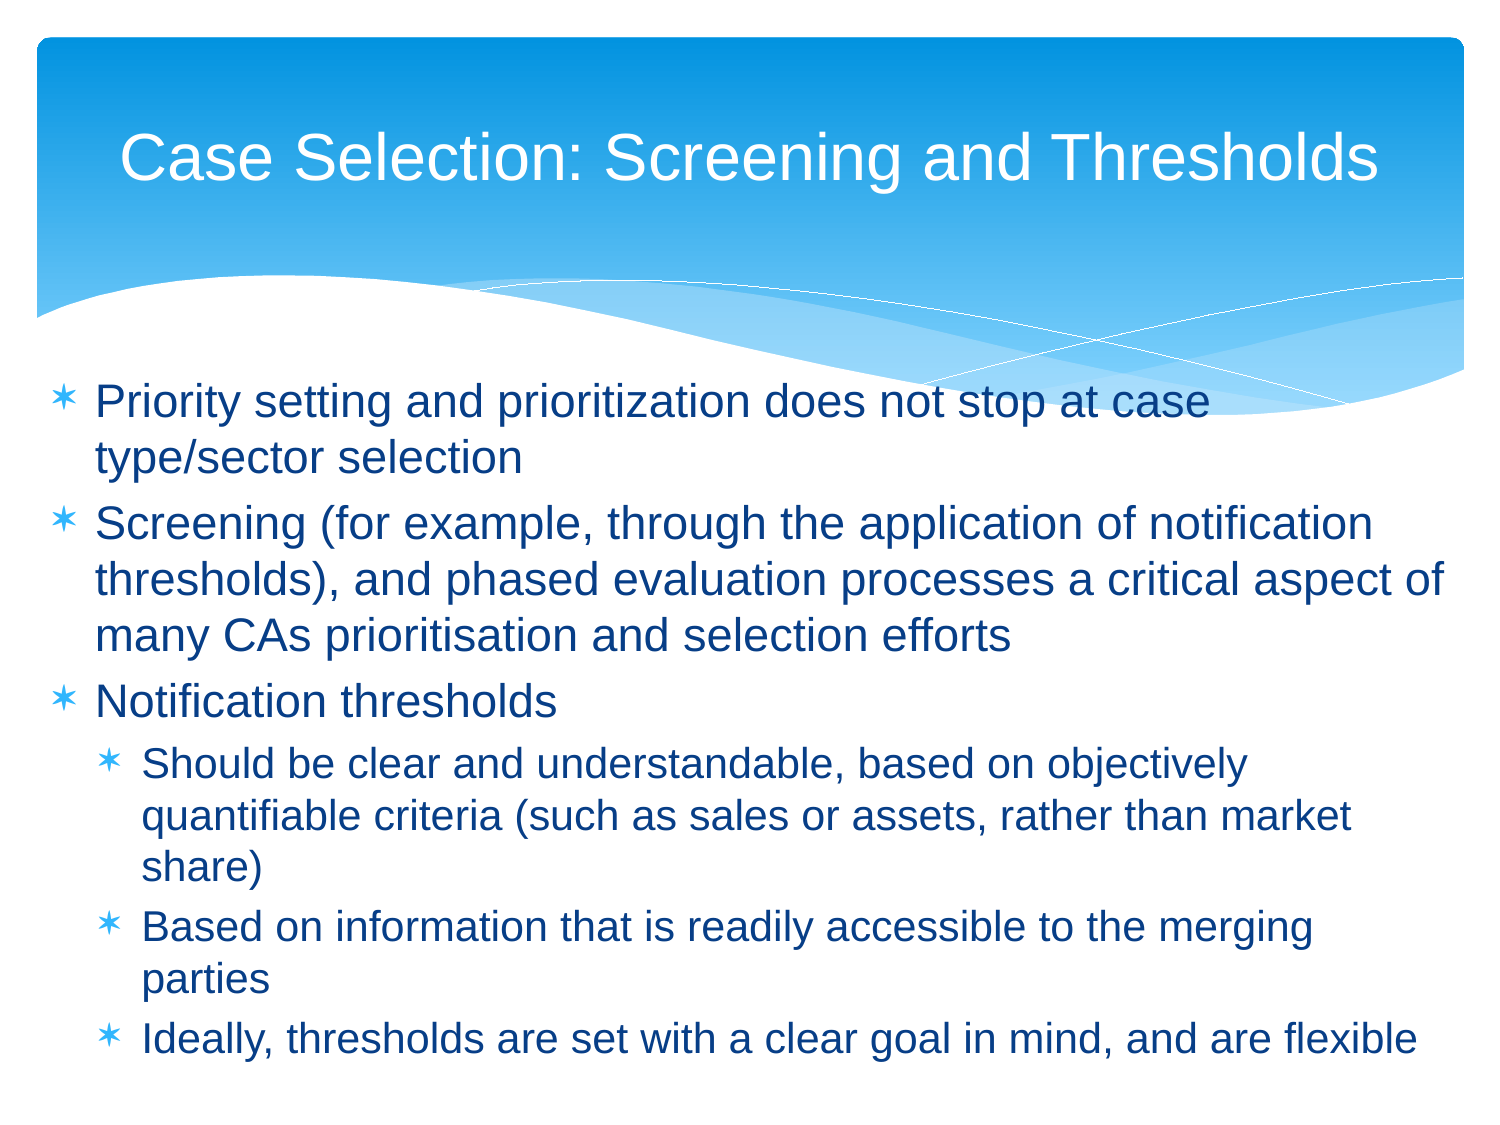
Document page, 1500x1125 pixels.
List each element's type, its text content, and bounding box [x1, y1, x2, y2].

title Case Selection: Screening and Thresholds [75, 45, 1425, 263]
list Priority setting and prioritization does not stop at case type/sector selection Screening (for example, through the application of notification thresholds), and phased evaluation processes a critical aspect of many CAs prioritisation and selection efforts Notification thresholds Should be clear and understandable, based on objectively quantifiable criteria (such as sales or assets, rather than market share) Based on information that is readily accessible to the merging parties Ideally, thresholds are set with a clear goal in mind, and are flexible [37, 362, 1463, 1113]
